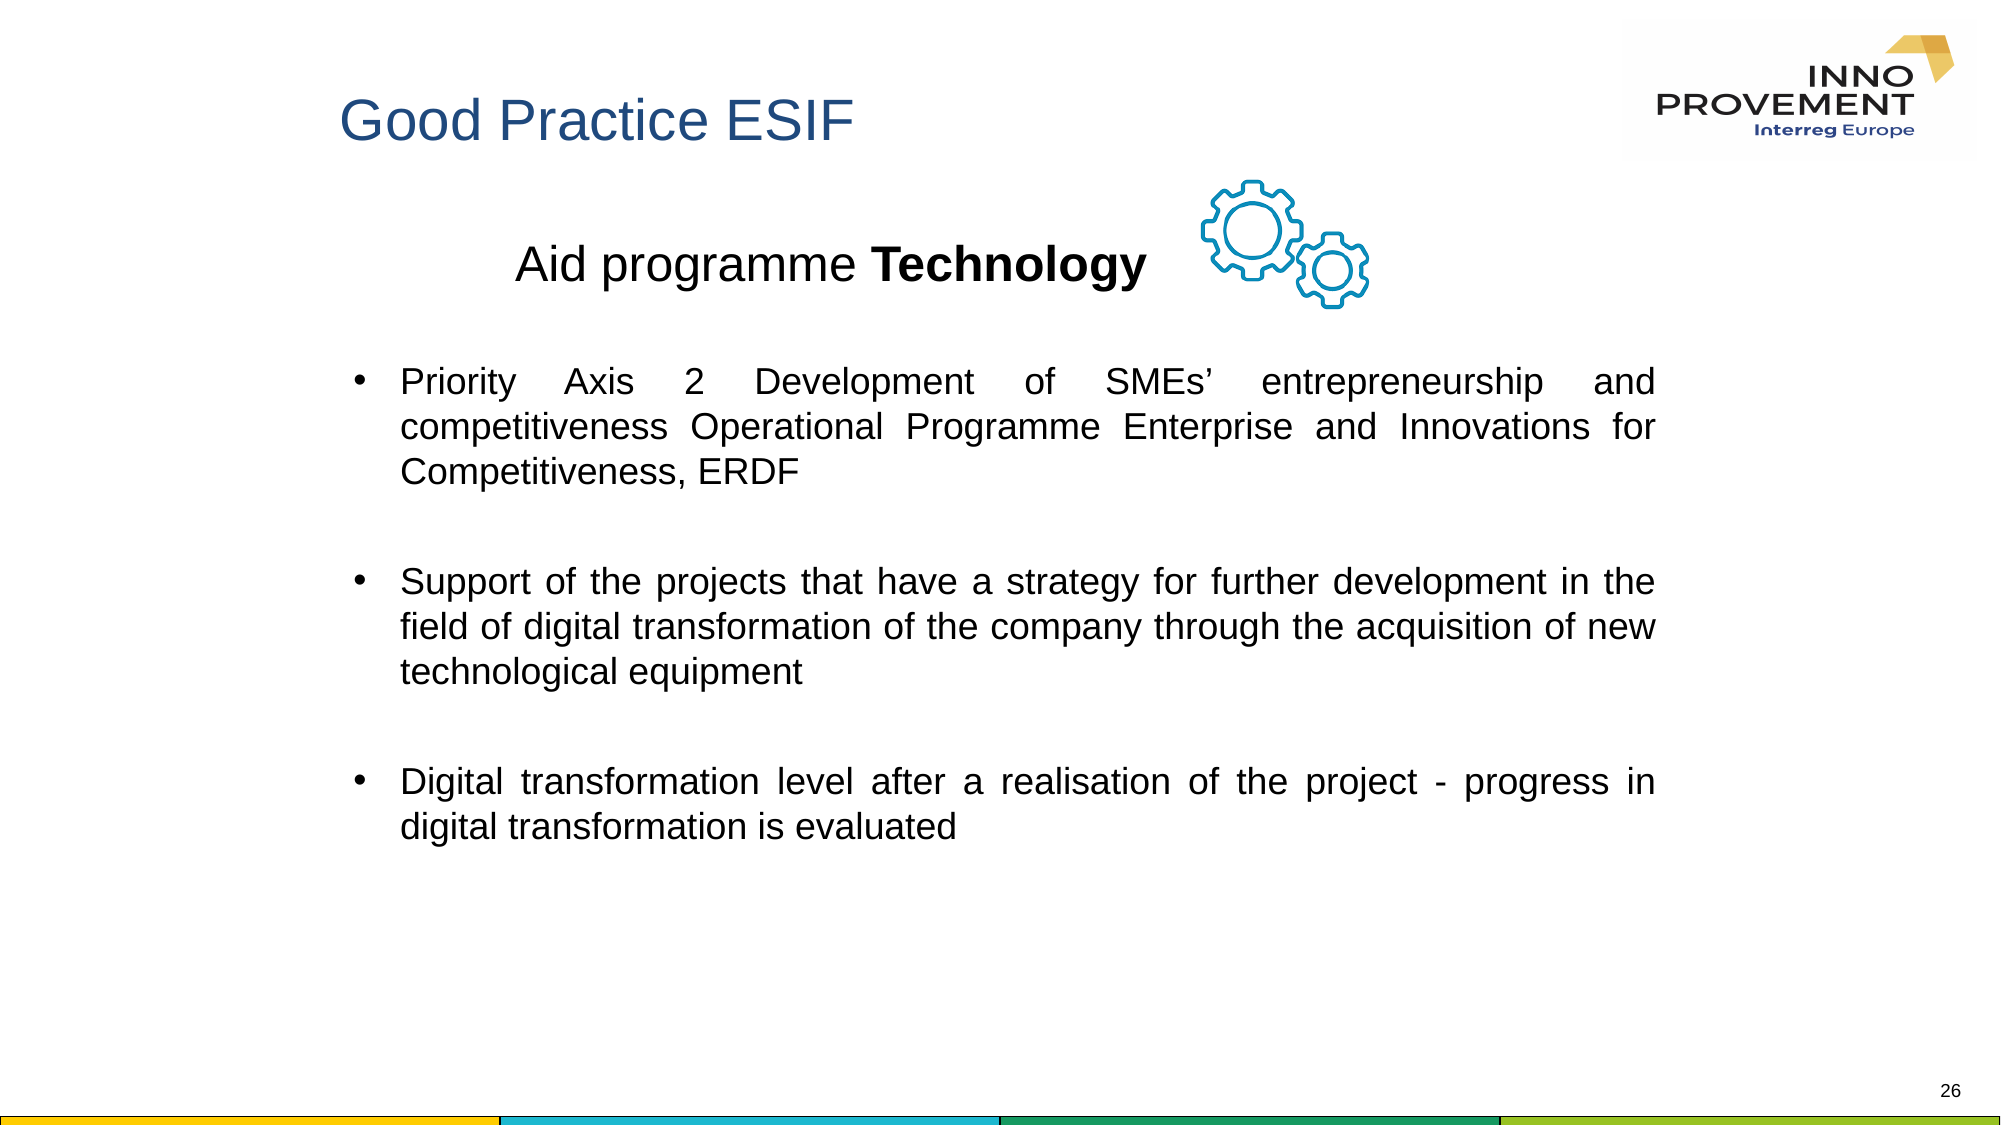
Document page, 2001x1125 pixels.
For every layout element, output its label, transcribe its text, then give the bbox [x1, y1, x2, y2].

picture [1176, 135, 1393, 352]
picture [1622, 19, 1977, 161]
title Good Practice ESIF [324, 70, 1675, 163]
list Aid programme Technology Priority Axis 2 Development of SMEs’ entrepreneurship and competitiveness Operational Programme Enterprise and Innovations for Competitiveness, ERDF Support of the projects that have a strategy for further development in the field of digital transformation of the company through the acquisition of new technological equipment Digital transformation level after a realisation of the project - progress in digital transformation is evaluated [324, 224, 1672, 1075]
